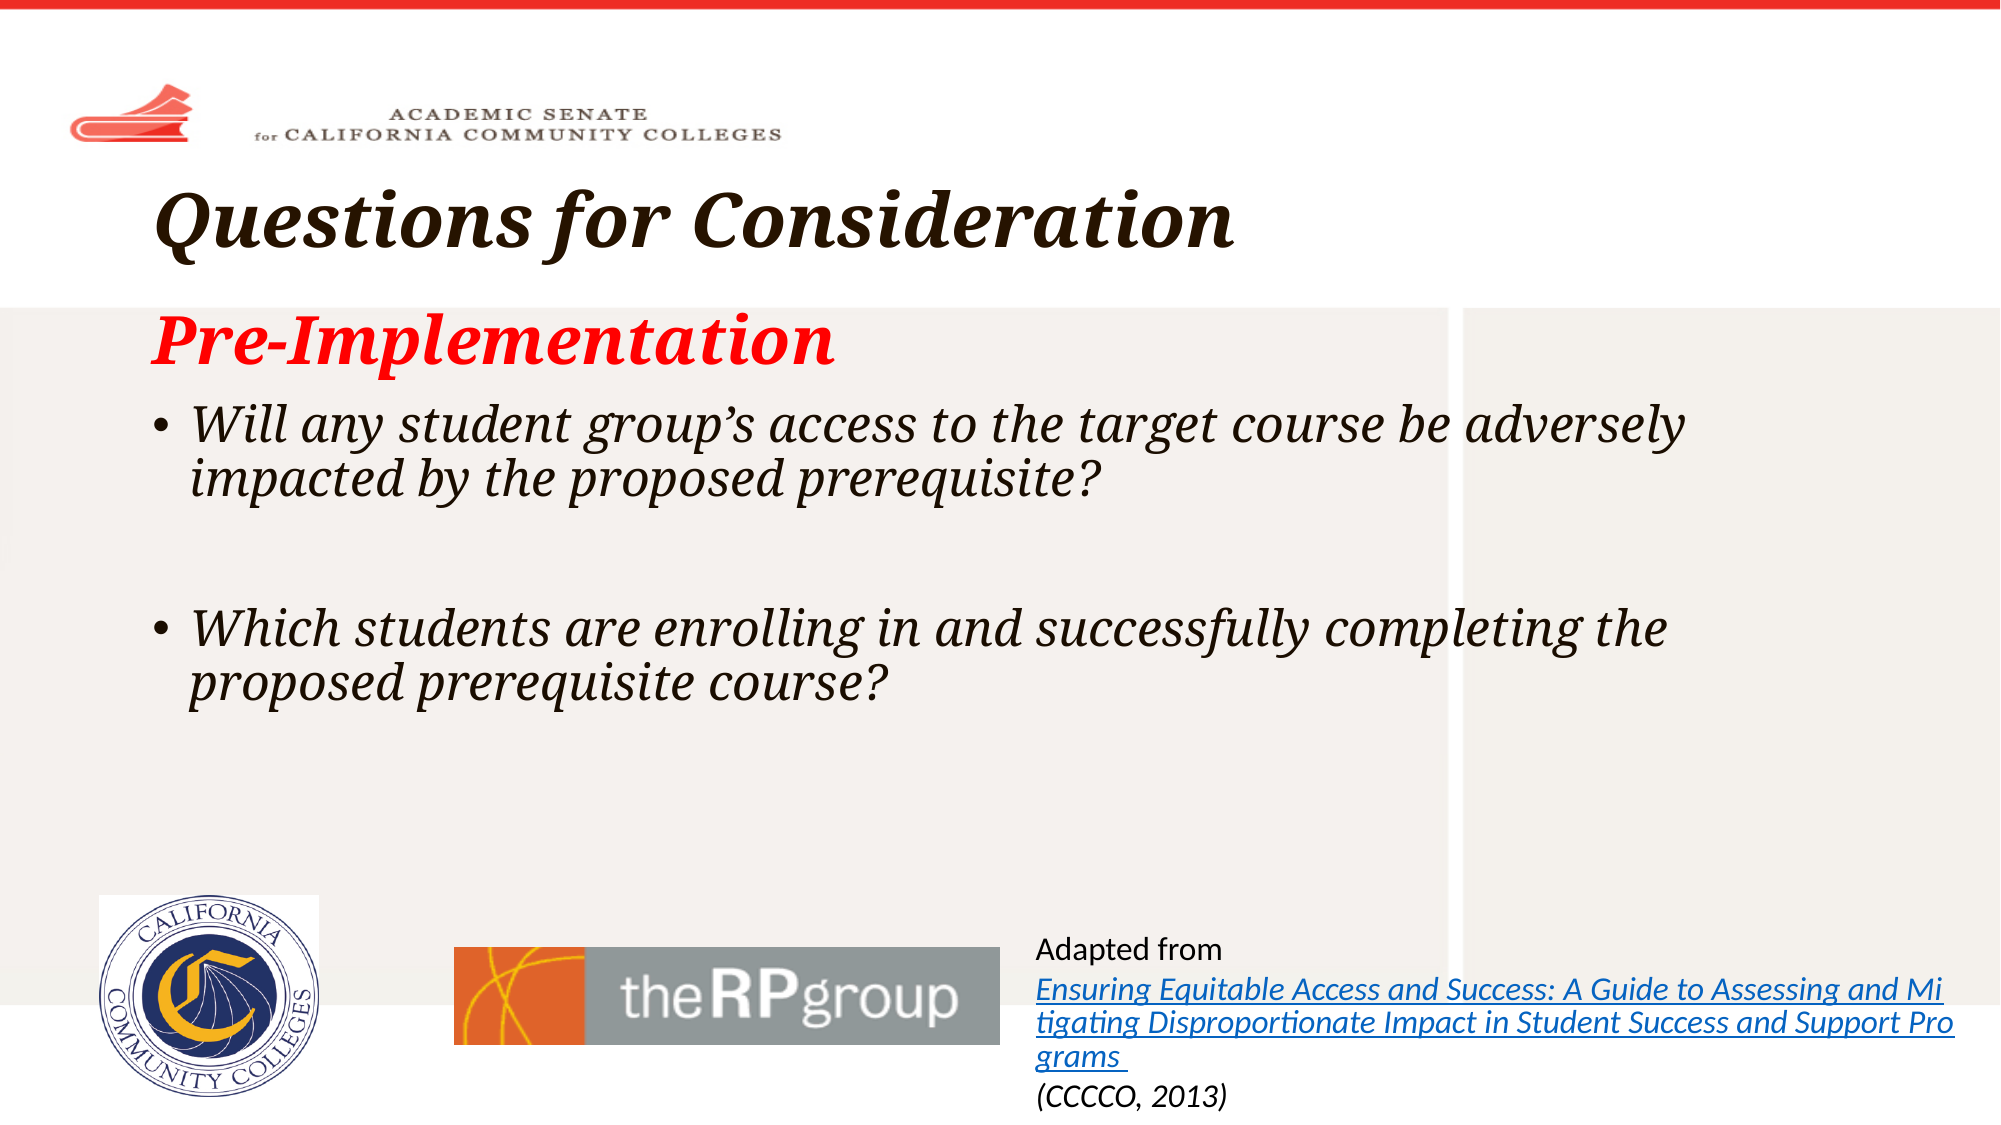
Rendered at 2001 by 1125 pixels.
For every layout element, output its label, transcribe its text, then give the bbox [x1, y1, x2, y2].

picture [0, 0, 2001, 1125]
text_box Adapted from Ensuring Equitable Access and Success: A Guide to Assessing and Mitigating Disproportionate Impact in Student Success and Support Programs (CCCCO, 2013) [1020, 920, 1971, 1055]
list Pre-Implementation Will any student group’s access to the target course be adversely impacted by the proposed prerequisite? Which students are enrolling in and successfully completing the proposed prerequisite course? [137, 299, 1863, 1014]
title Questions for Consideration [137, 148, 1863, 299]
